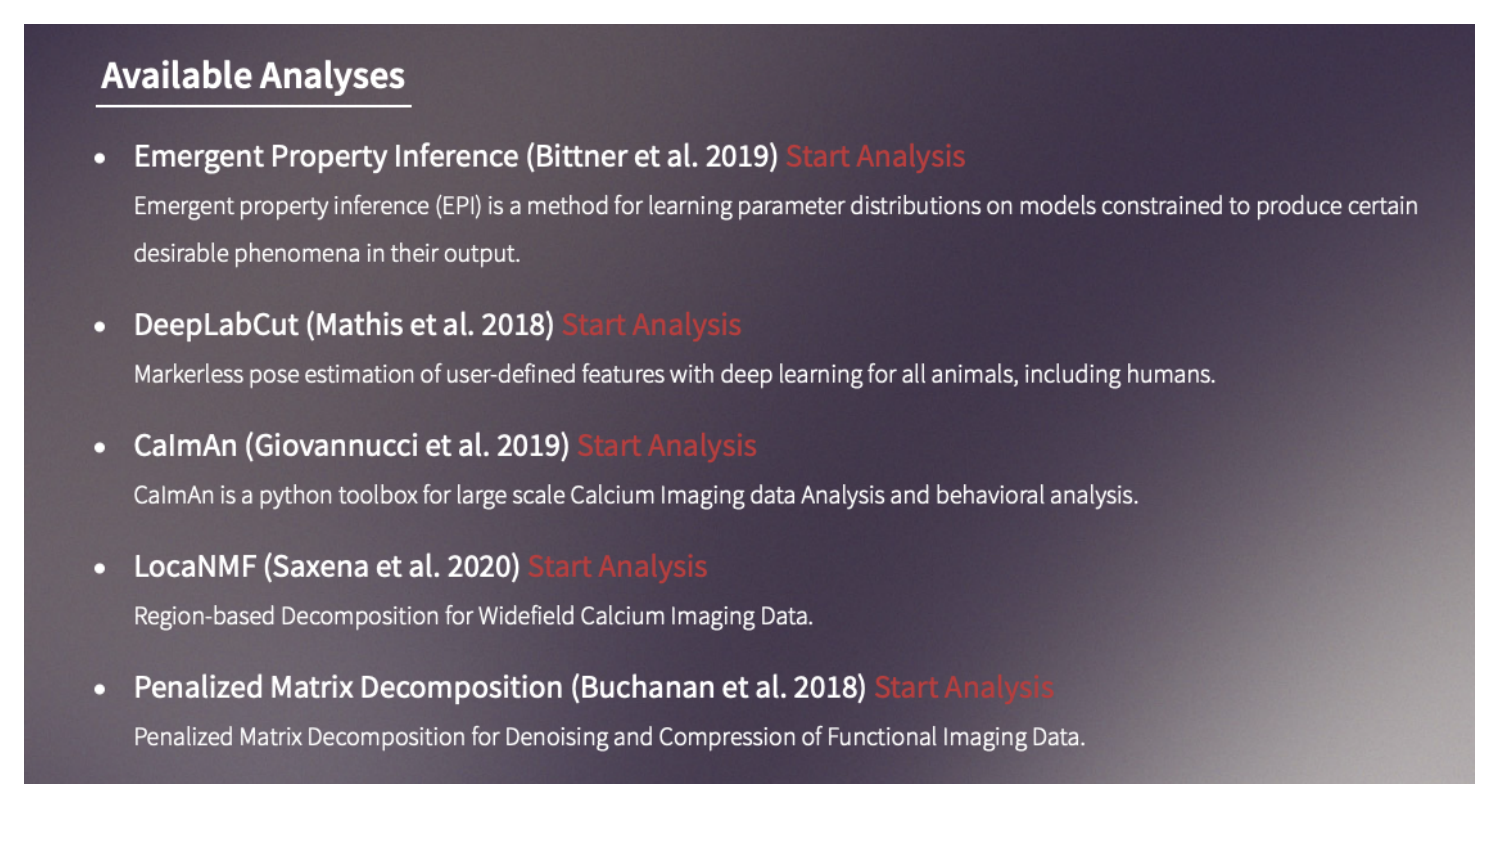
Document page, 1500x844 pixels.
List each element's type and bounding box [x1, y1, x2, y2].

picture [24, 24, 1476, 784]
